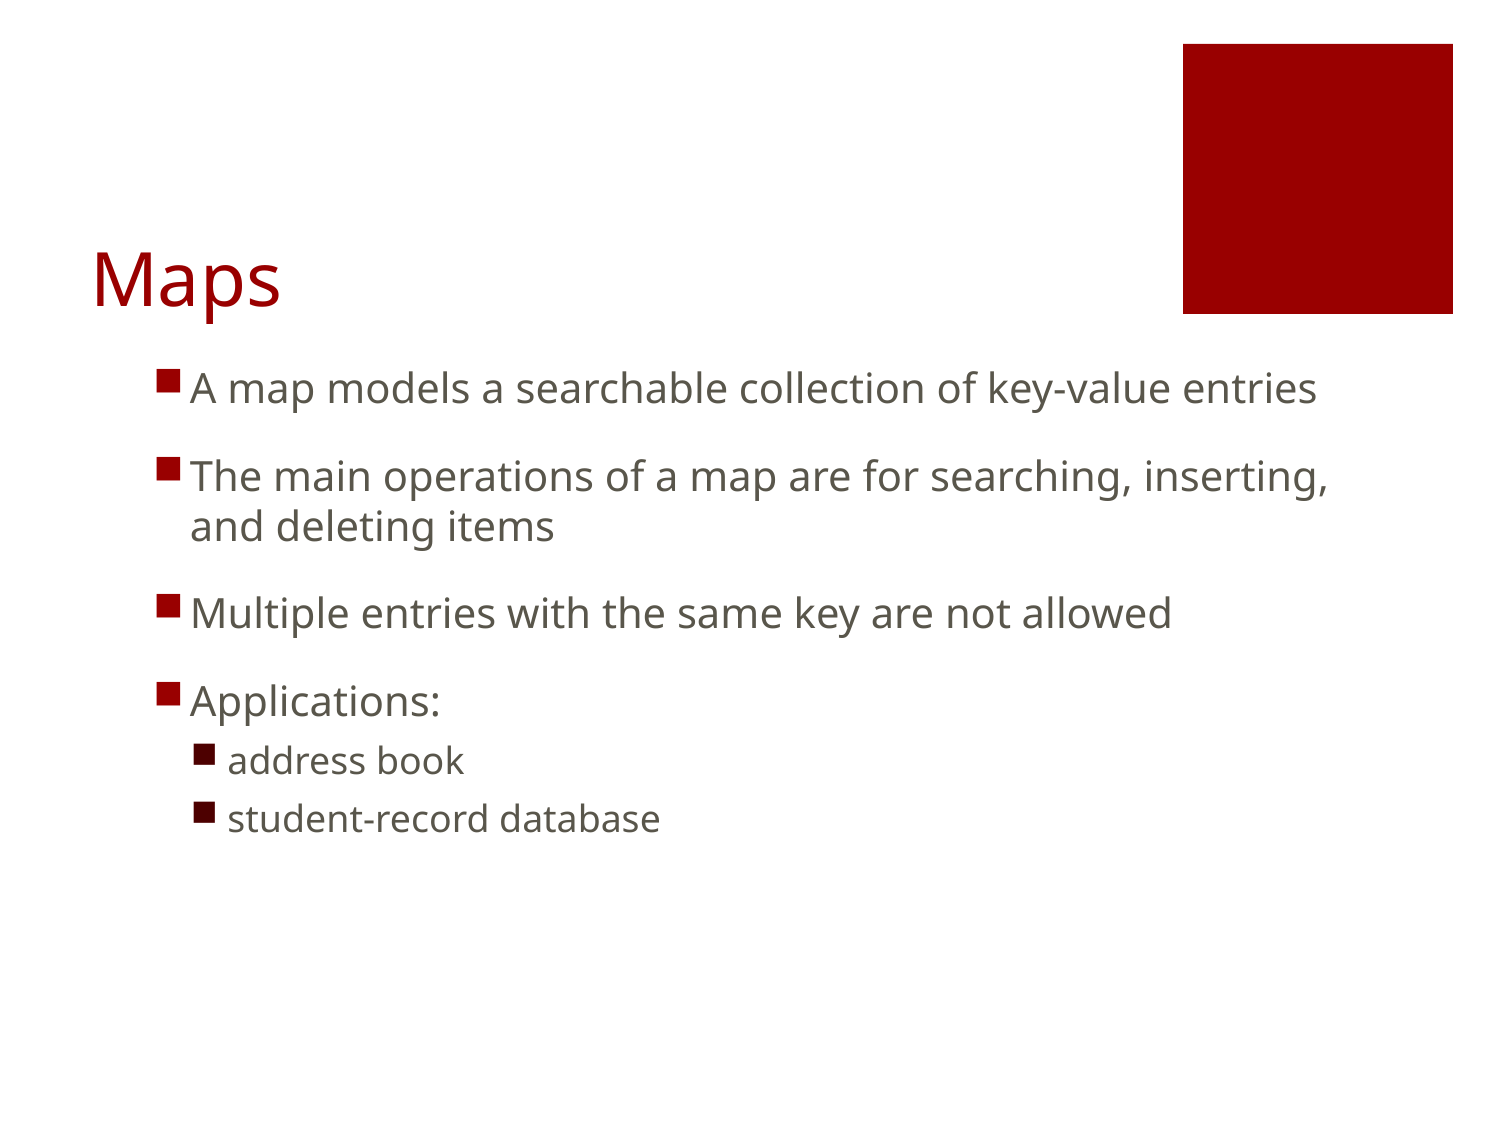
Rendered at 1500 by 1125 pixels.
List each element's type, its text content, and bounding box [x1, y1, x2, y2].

list A map models a searchable collection of key-value entries The main operations of a map are for searching, inserting, and deleting items Multiple entries with the same key are not allowed Applications: address book student-record database [137, 354, 1413, 1038]
title Maps [75, 141, 1143, 330]
